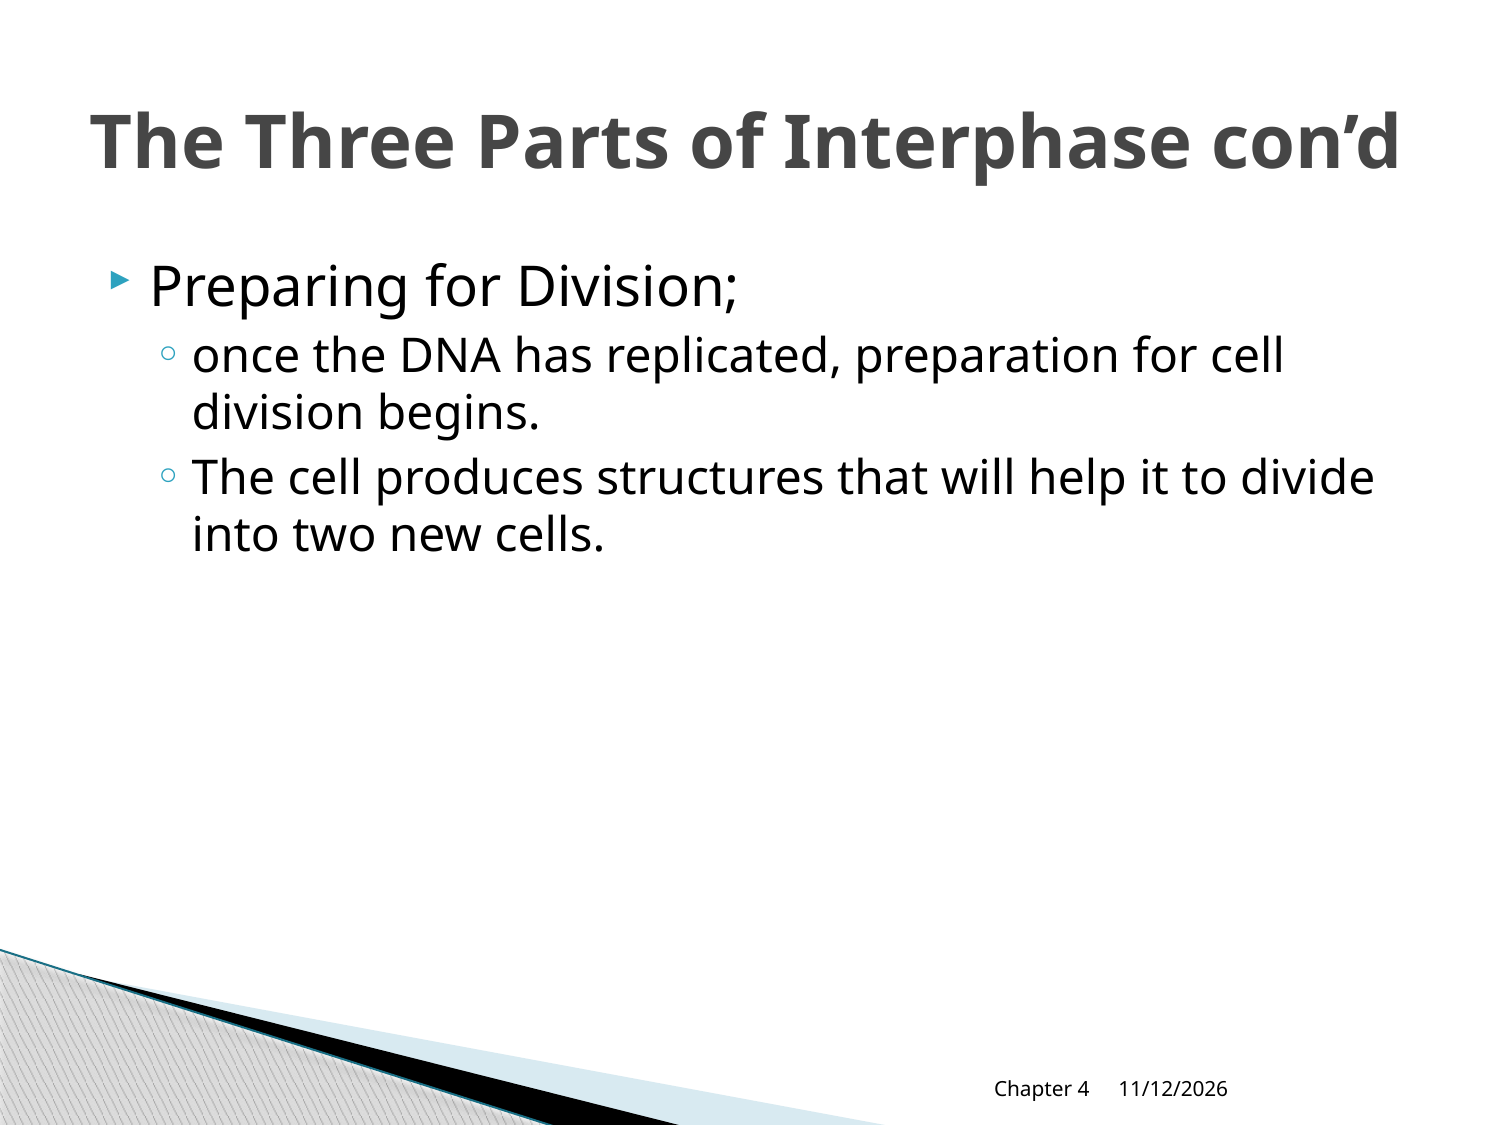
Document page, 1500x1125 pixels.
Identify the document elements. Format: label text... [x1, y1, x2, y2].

title The Three Parts of Interphase con’d [75, 45, 1425, 233]
list Preparing for Division; once the DNA has replicated, preparation for cell division begins. The cell produces structures that will help it to divide into two new cells. [75, 243, 1425, 986]
footer Chapter 4 [718, 1051, 1105, 1112]
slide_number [1105, 1051, 1419, 1112]
